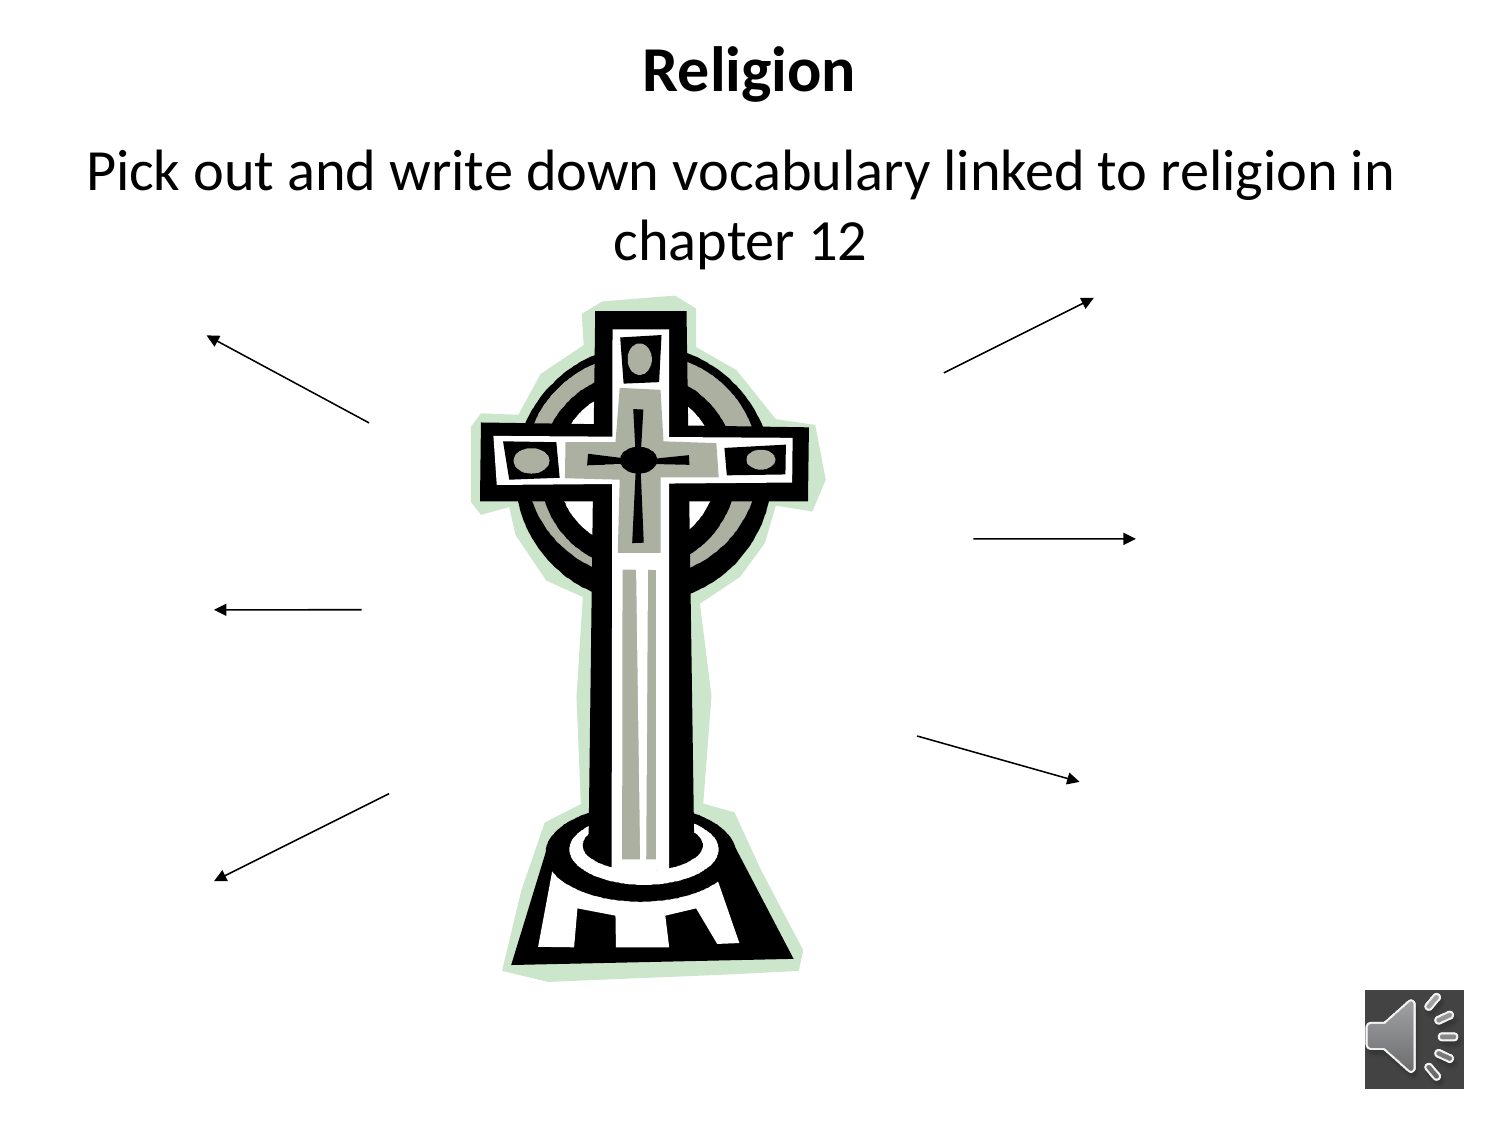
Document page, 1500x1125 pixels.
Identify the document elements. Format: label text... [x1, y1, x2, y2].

text_box [214, 793, 390, 882]
text_box [214, 603, 362, 617]
picture [470, 289, 836, 992]
text_box [206, 335, 370, 424]
text_box [943, 297, 1094, 374]
list Pick out and write down vocabulary linked to religion in chapter 12 [0, 125, 1500, 288]
picture [1364, 989, 1465, 1090]
title Religion [0, 20, 1500, 113]
text_box [973, 532, 1136, 546]
text_box [916, 735, 1080, 785]
